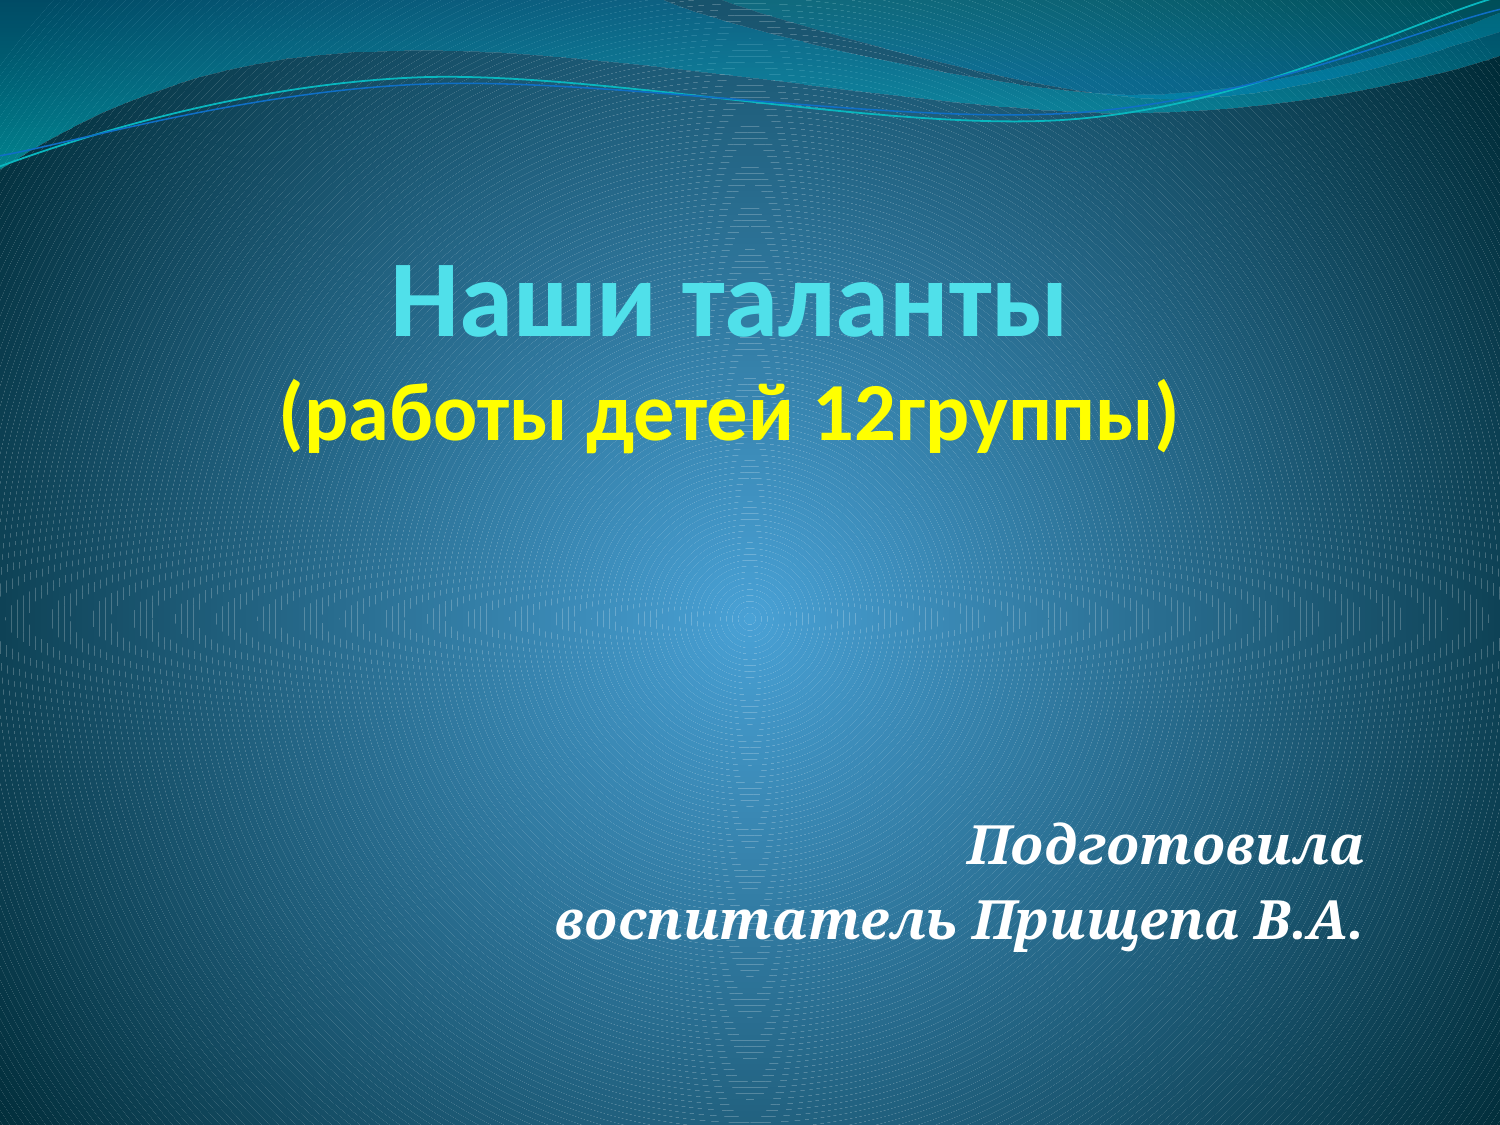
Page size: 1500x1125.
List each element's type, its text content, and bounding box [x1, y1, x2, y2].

subtitle Подготовила воспитатель Прищепа В.А. [87, 726, 1376, 1008]
title Наши таланты (работы детей 12группы) [87, 224, 1376, 457]
